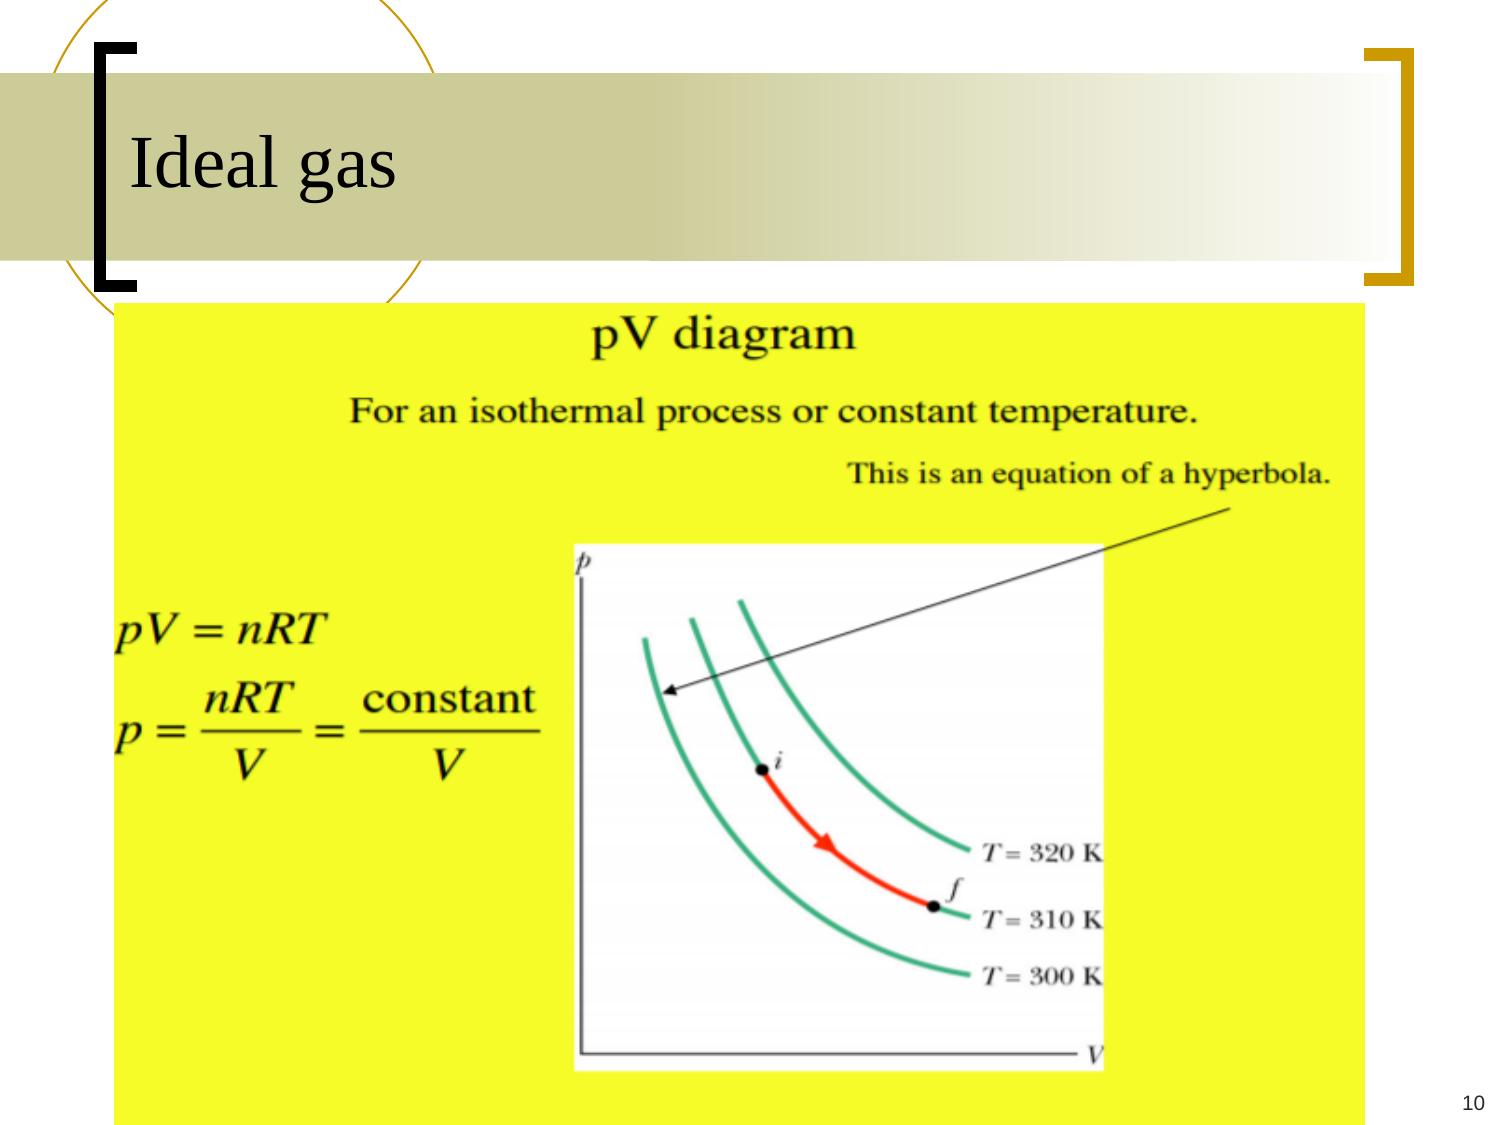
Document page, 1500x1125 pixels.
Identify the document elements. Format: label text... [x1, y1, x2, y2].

title Ideal gas [114, 54, 1400, 261]
slide_number 10 [1428, 1082, 1500, 1125]
picture [114, 303, 1365, 1125]
